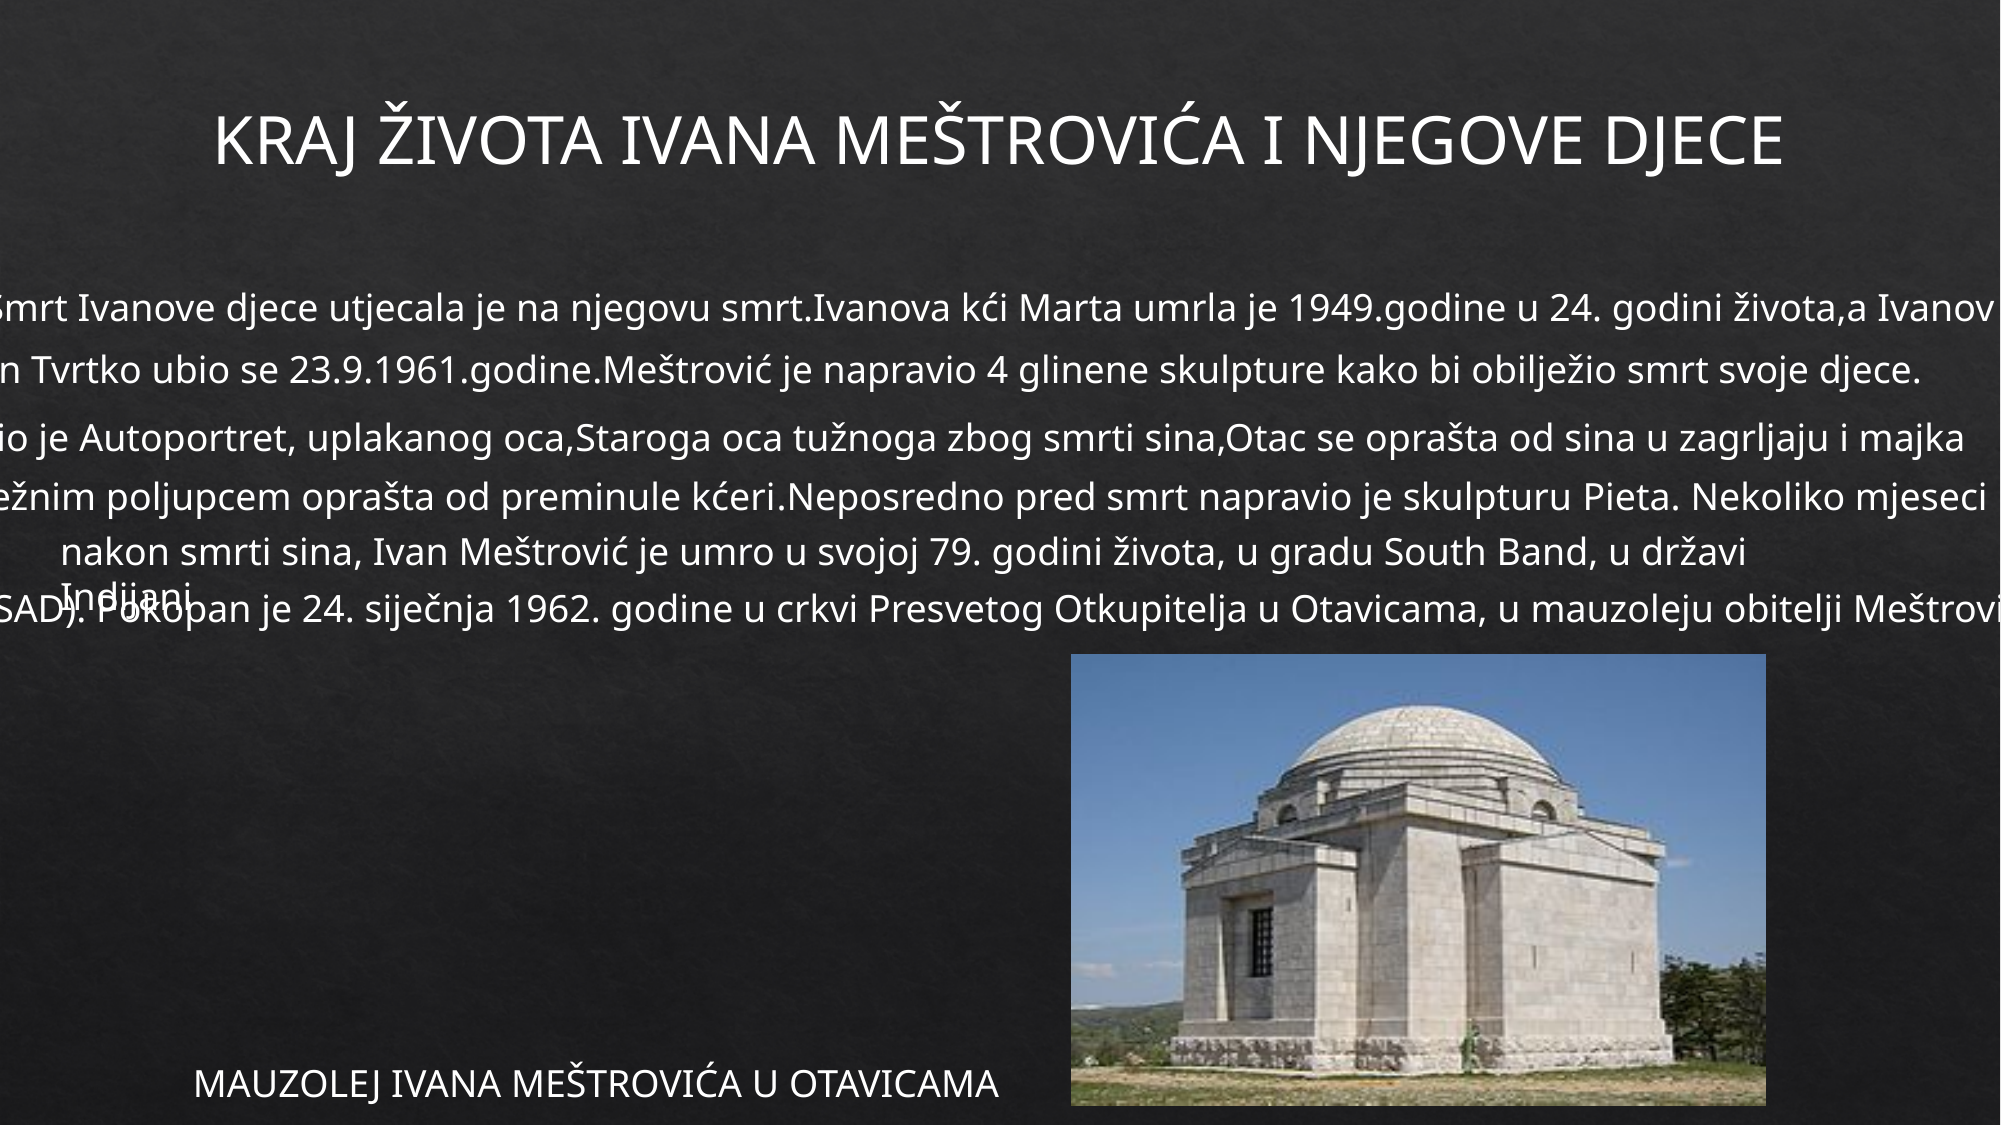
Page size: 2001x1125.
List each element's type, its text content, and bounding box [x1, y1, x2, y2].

text_box (SAD). Pokopan je 24. siječnja 1962. godine u crkvi Presvetog Otkupitelja u Otavicama, u mauzoleju obitelji Meštrović. [0, 577, 2000, 638]
text_box Smrt Ivanove djece utjecala je na njegovu smrt.Ivanova kći Marta umrla je 1949.godine u 24. godini života,a Ivanov [0, 276, 2000, 336]
text_box MAUZOLEJ IVANA MEŠTROVIĆA U OTAVICAMA [178, 1052, 1015, 1125]
text_box se nježnim poljupcem oprašta od preminule kćeri.Neposredno pred smrt napravio je skulpturu Pieta. Nekoliko mjeseci [0, 465, 2000, 526]
text_box Napravio je Autoportret, uplakanog oca,Staroga oca tužnoga zbog smrti sina,Otac se oprašta od sina u zagrljaju i majka [0, 406, 1992, 465]
picture [1070, 654, 1766, 1106]
text_box KRAJ ŽIVOTA IVANA MEŠTROVIĆA I NJEGOVE DJECE [198, 90, 1802, 185]
text_box nakon smrti sina, Ivan Meštrović je umro u svojoj 79. godini života, u gradu South Band, u državi Indijani [45, 520, 1818, 577]
text_box Sin Tvrtko ubio se 23.9.1961.godine.Meštrović je napravio 4 glinene skulpture kako bi obilježio smrt svoje djece. [0, 338, 1939, 398]
